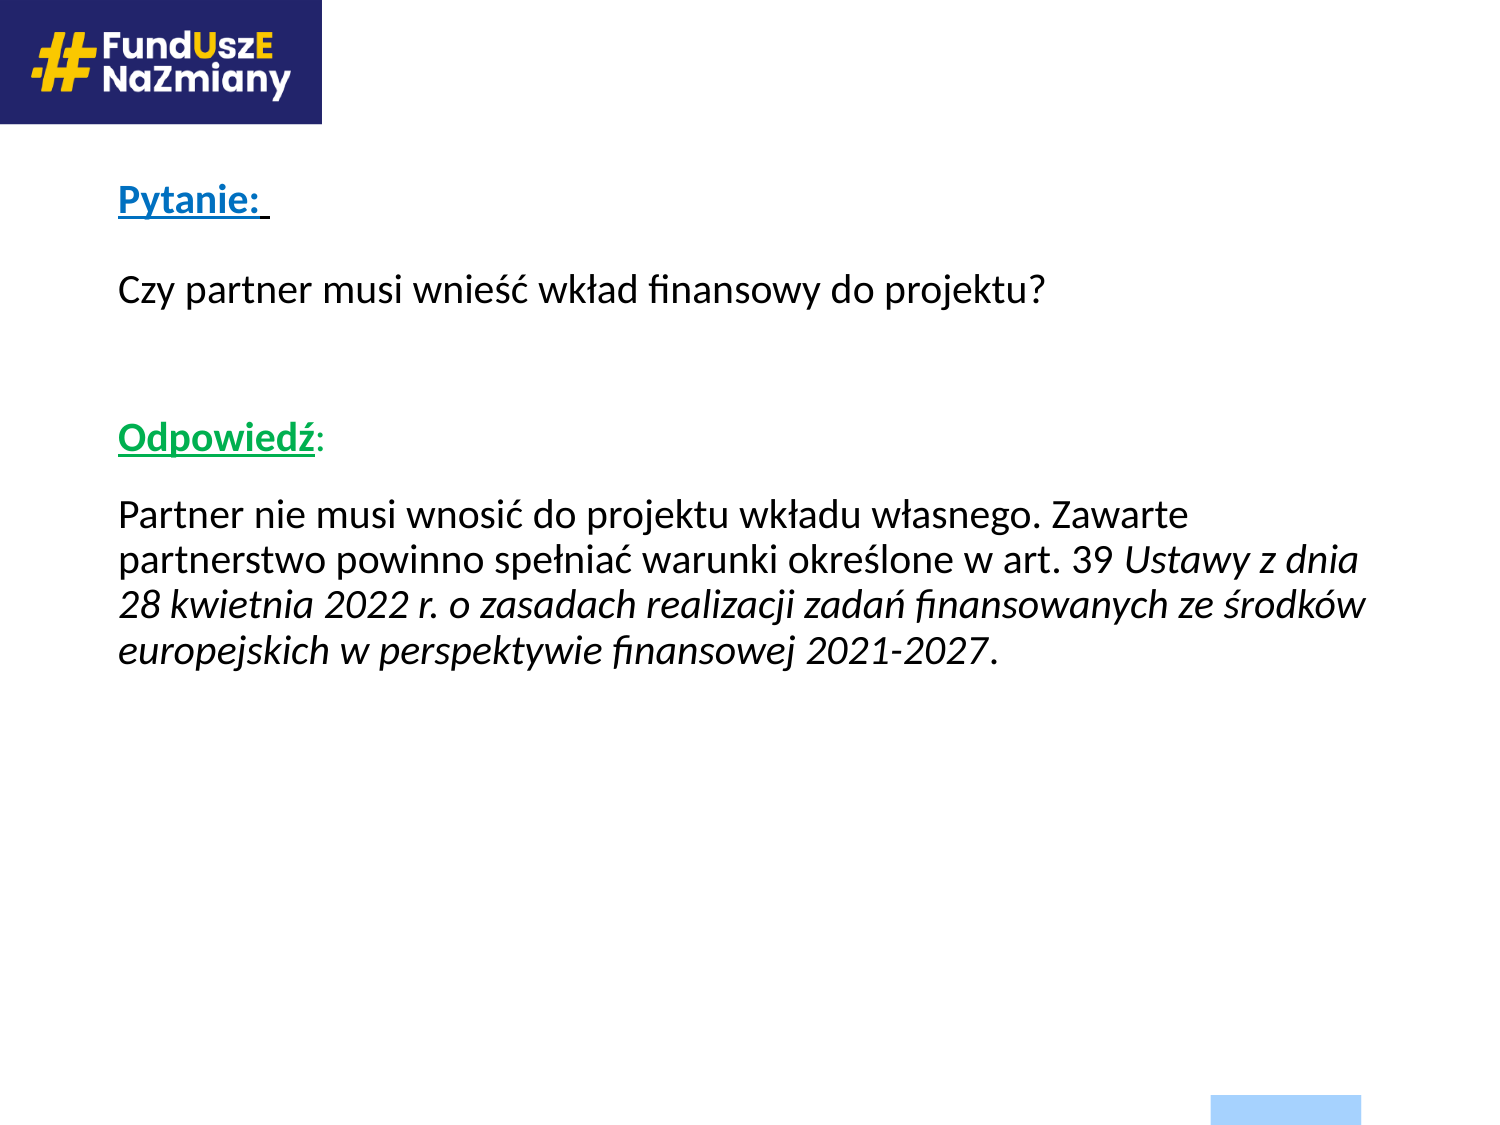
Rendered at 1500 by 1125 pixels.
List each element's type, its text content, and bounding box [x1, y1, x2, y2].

title Pytanie: Czy partner musi wnieść wkład finansowy do projektu? [103, 158, 1397, 337]
picture [0, 0, 1500, 1125]
list Odpowiedź: Partner nie musi wnosić do projektu wkładu własnego. Zawarte partnerstwo powinno spełniać warunki określone w art. 39 Ustawy z dnia 28 kwietnia 2022 r. o zasadach realizacji zadań finansowanych ze środków europejskich w perspektywie finansowej 2021-2027. [103, 337, 1397, 1048]
